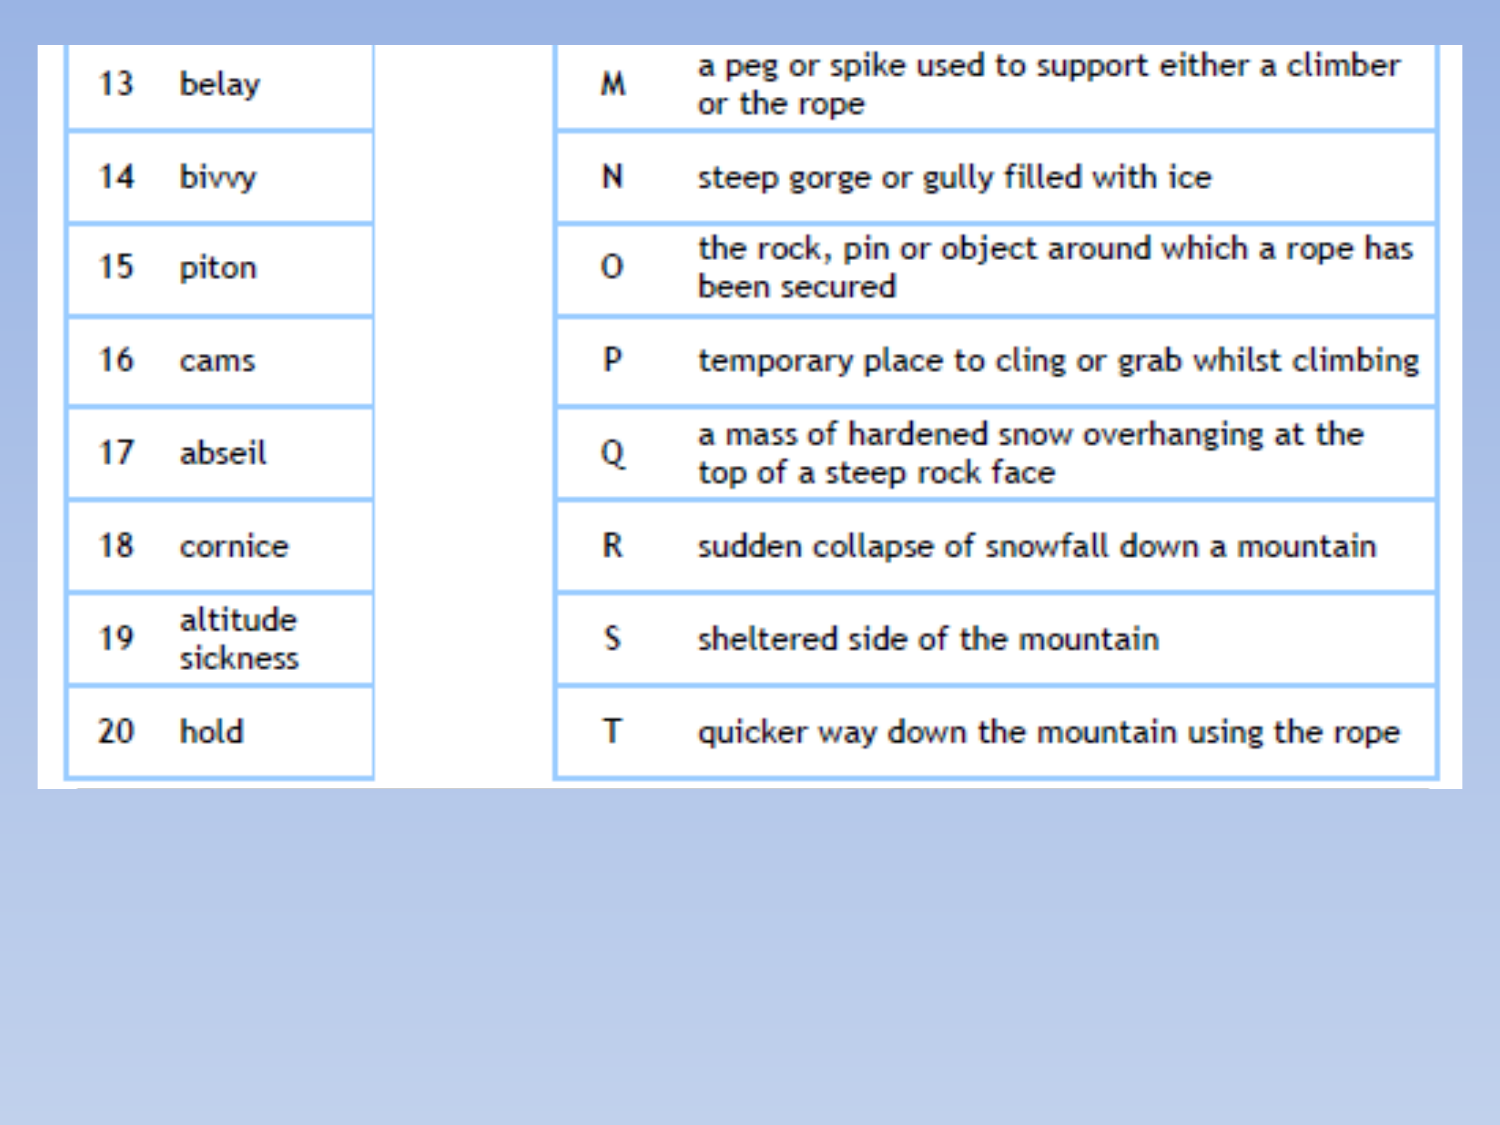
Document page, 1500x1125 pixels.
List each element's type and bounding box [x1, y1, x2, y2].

picture [37, 45, 1463, 789]
